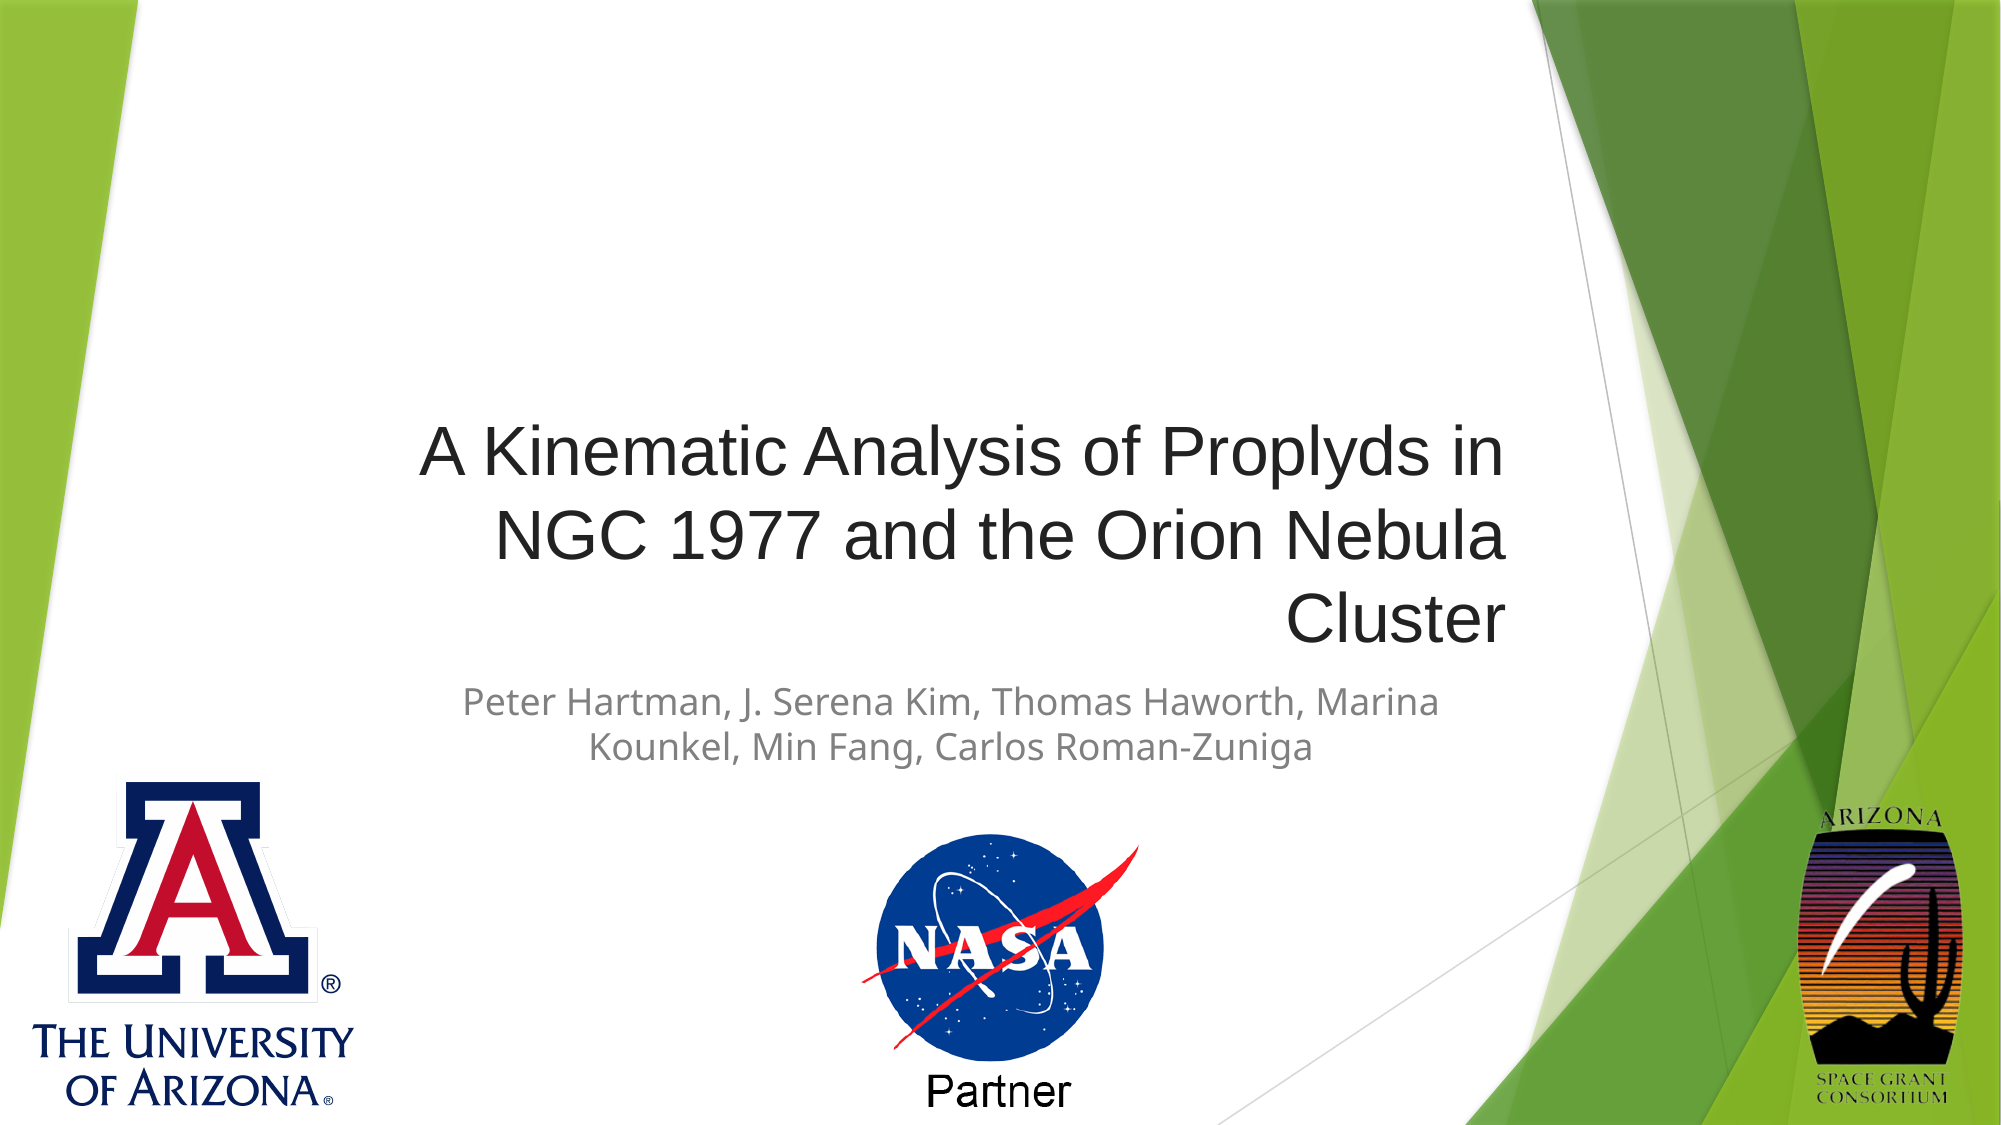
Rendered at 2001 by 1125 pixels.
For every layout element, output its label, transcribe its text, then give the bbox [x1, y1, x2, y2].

picture [1760, 792, 2000, 1113]
subtitle Peter Hartman, J. Serena Kim, Thomas Haworth, Marina Kounkel, Min Fang, Carlos Roman-Zuniga [381, 670, 1522, 793]
picture [860, 832, 1140, 1125]
title A Kinematic Analysis of Proplyds in NGC 1977 and the Orion Nebula Cluster [247, 394, 1522, 665]
picture [31, 773, 354, 1106]
